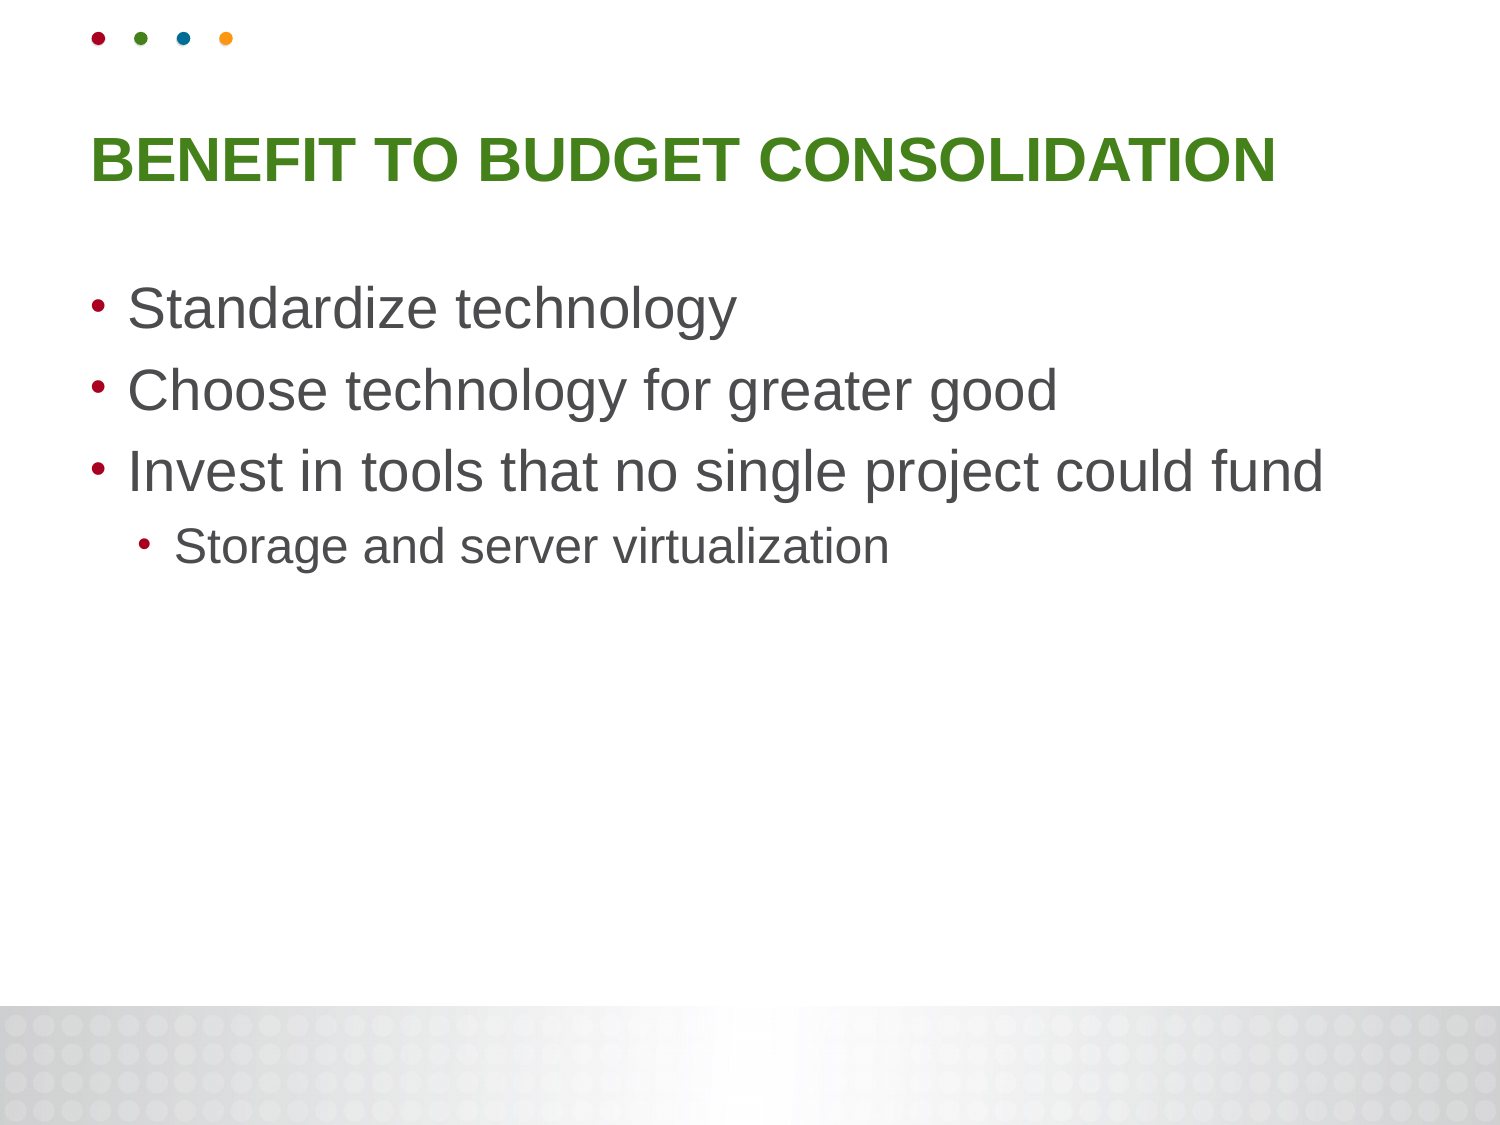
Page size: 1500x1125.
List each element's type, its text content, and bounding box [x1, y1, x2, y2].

picture [0, 1006, 1500, 1125]
list Standardize technology Choose technology for greater good Invest in tools that no single project could fund Storage and server virtualization [75, 262, 1450, 737]
title Benefit to Budget Consolidation [75, 62, 1450, 250]
